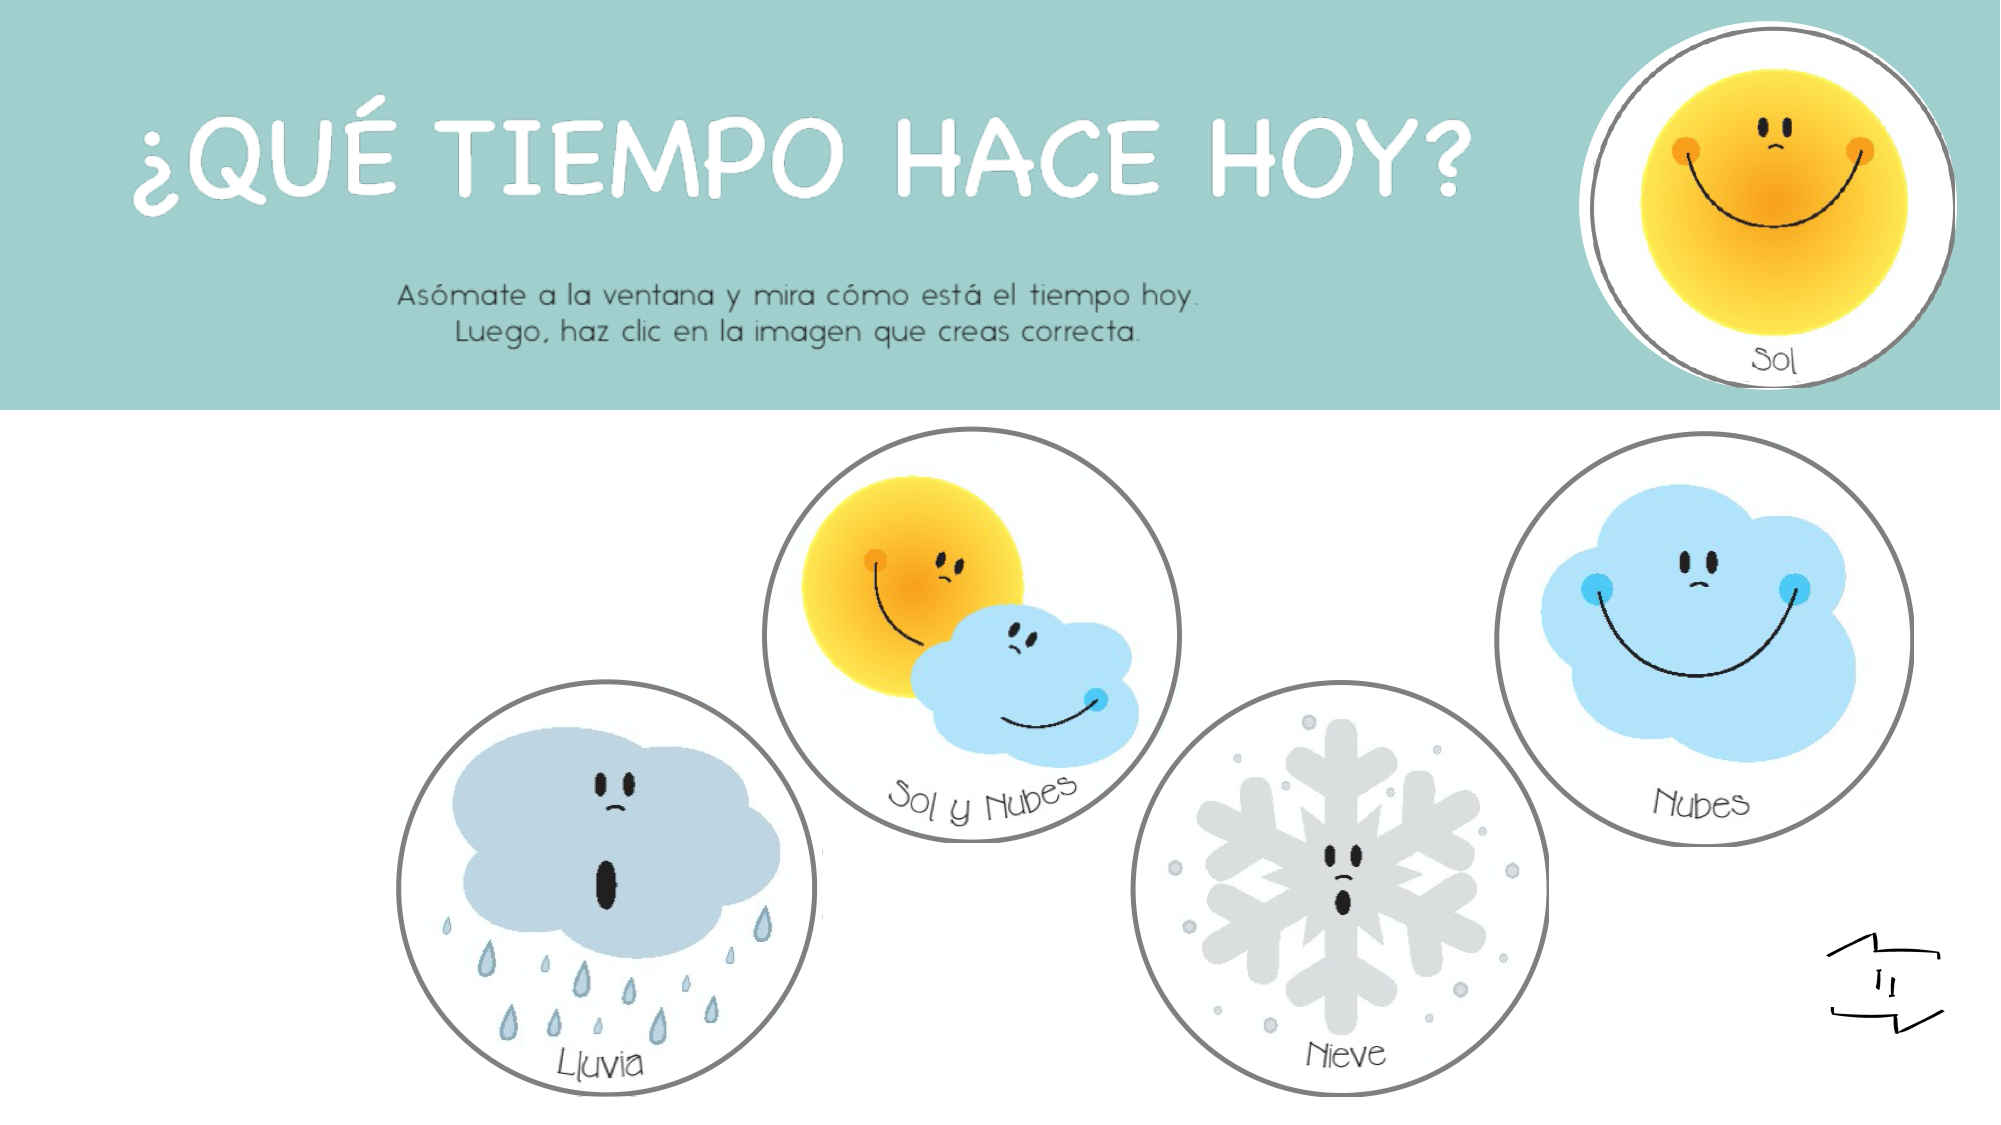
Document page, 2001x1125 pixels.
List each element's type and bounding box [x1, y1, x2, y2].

text_box [0, 410, 2000, 1125]
text_box [1955, 167, 1960, 244]
picture [1587, 24, 1955, 388]
text_box [1724, 19, 1812, 24]
text_box [0, 0, 2000, 410]
picture [1783, 862, 1988, 1105]
picture [17, 55, 1579, 366]
picture [387, 425, 1914, 1097]
text_box [1729, 388, 1807, 392]
text_box [1579, 146, 1587, 265]
